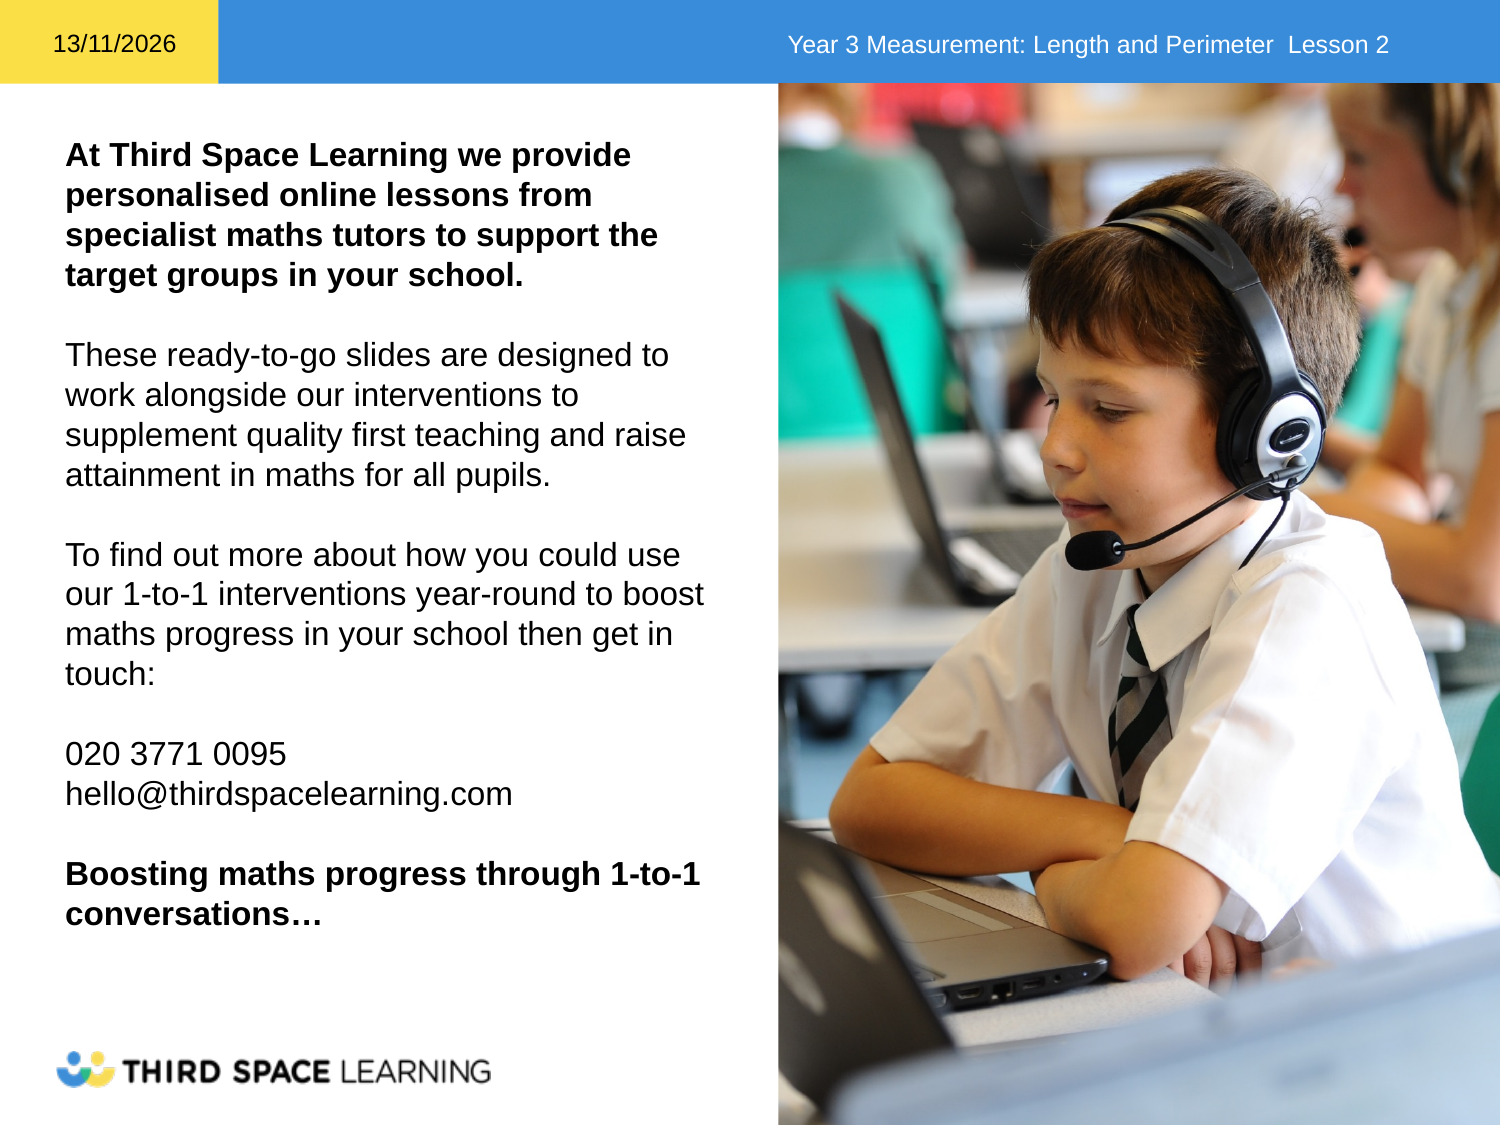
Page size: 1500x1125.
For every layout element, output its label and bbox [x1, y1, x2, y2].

picture [56, 1051, 491, 1088]
picture [778, 83, 1500, 1125]
